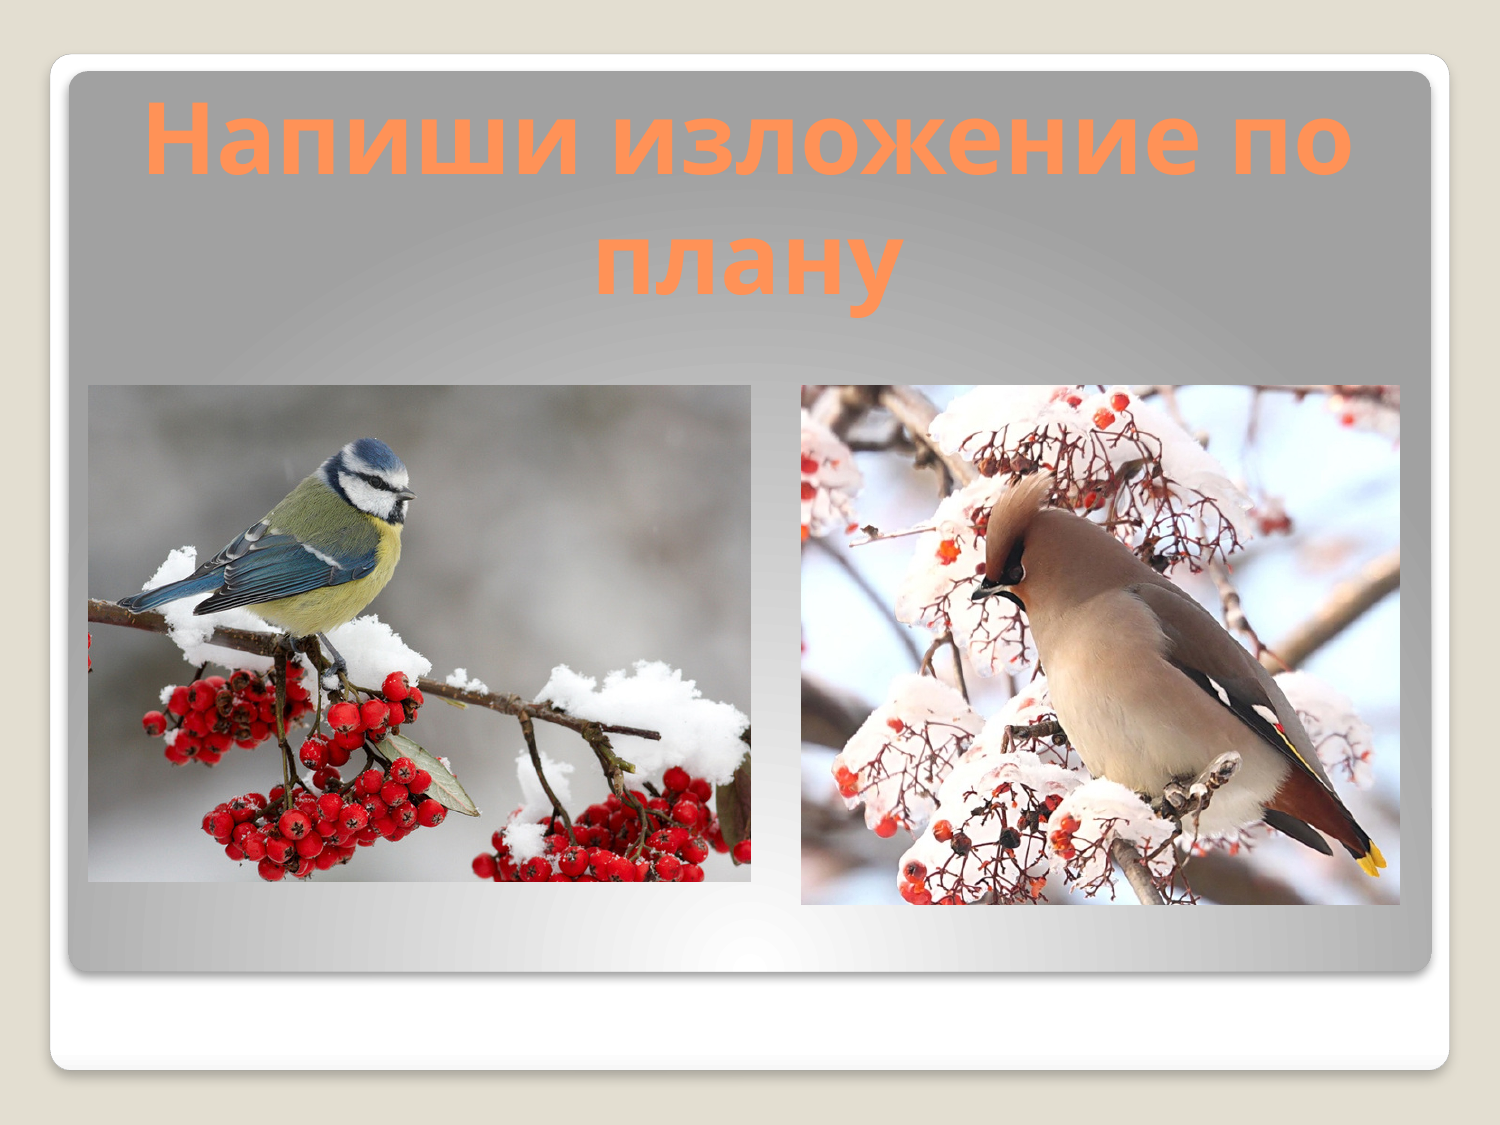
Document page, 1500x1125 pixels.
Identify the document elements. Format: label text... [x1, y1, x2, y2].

title Напиши изложение по плану [76, 149, 1420, 322]
picture [801, 385, 1400, 905]
picture [88, 385, 751, 883]
